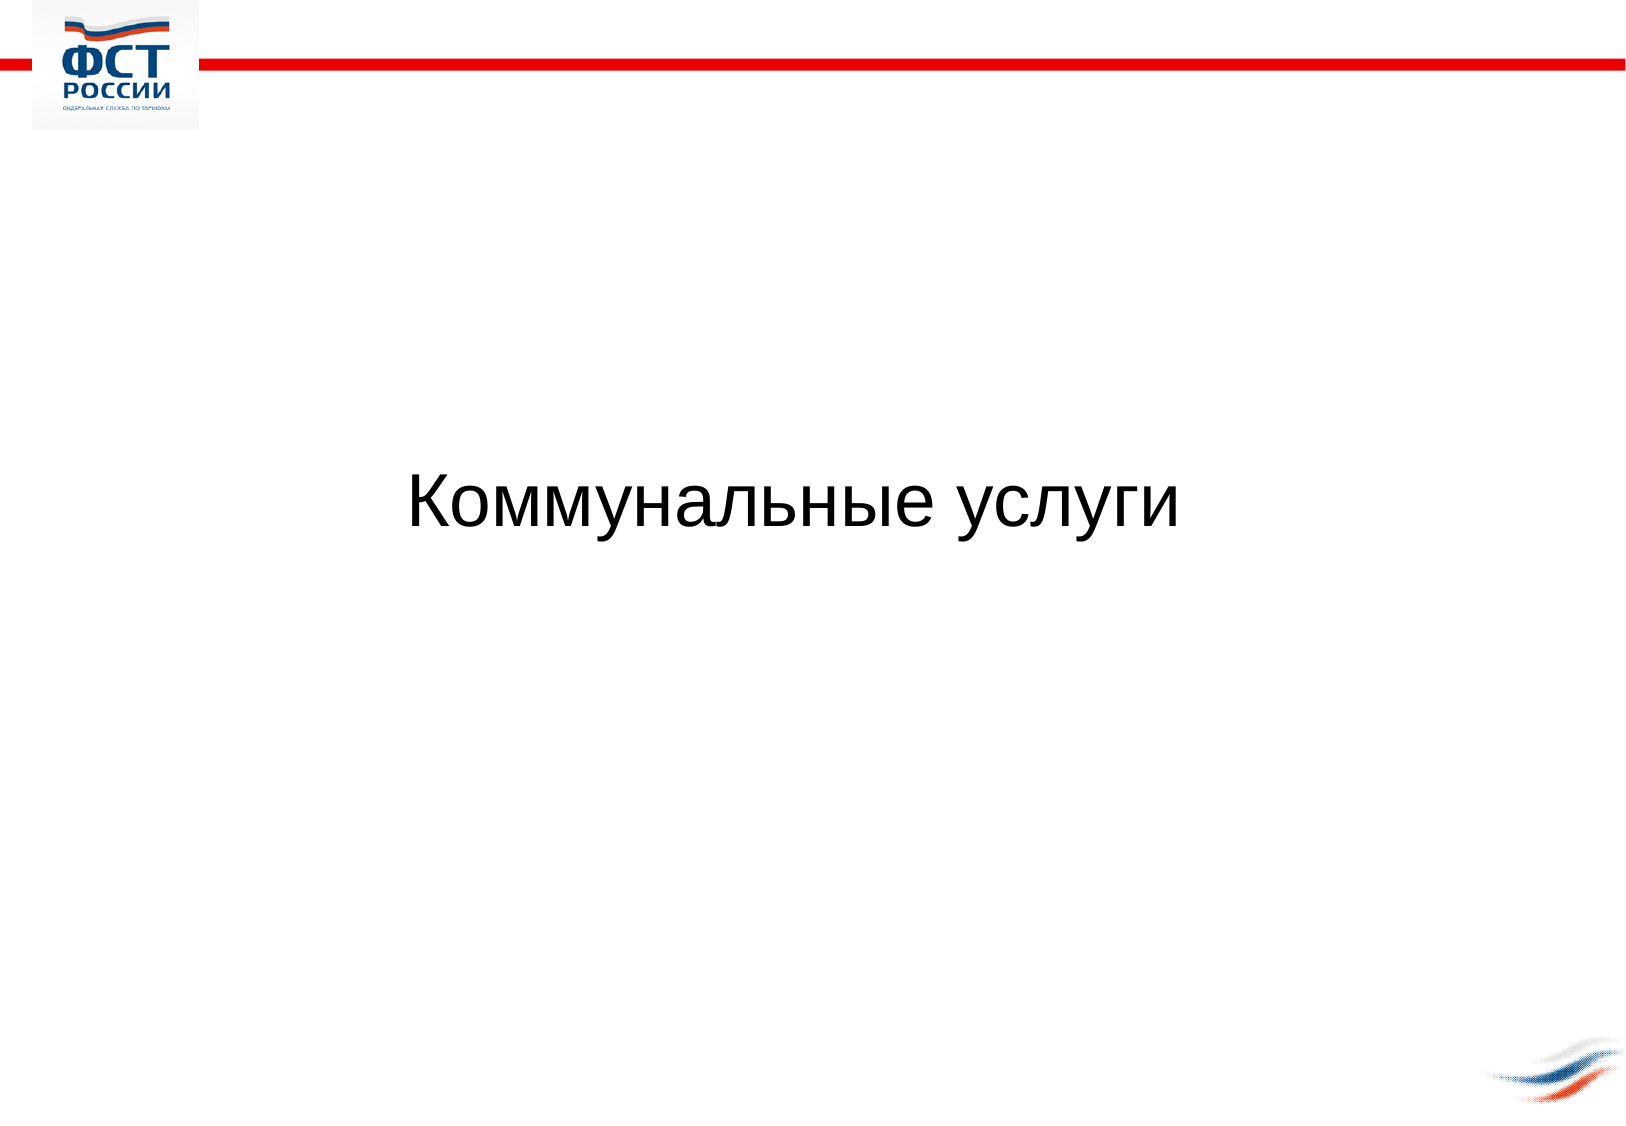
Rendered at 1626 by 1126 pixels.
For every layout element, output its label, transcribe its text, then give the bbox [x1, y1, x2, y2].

picture [1478, 1029, 1626, 1126]
picture [32, 0, 199, 130]
text_box Коммунальные услуги [391, 444, 1197, 550]
